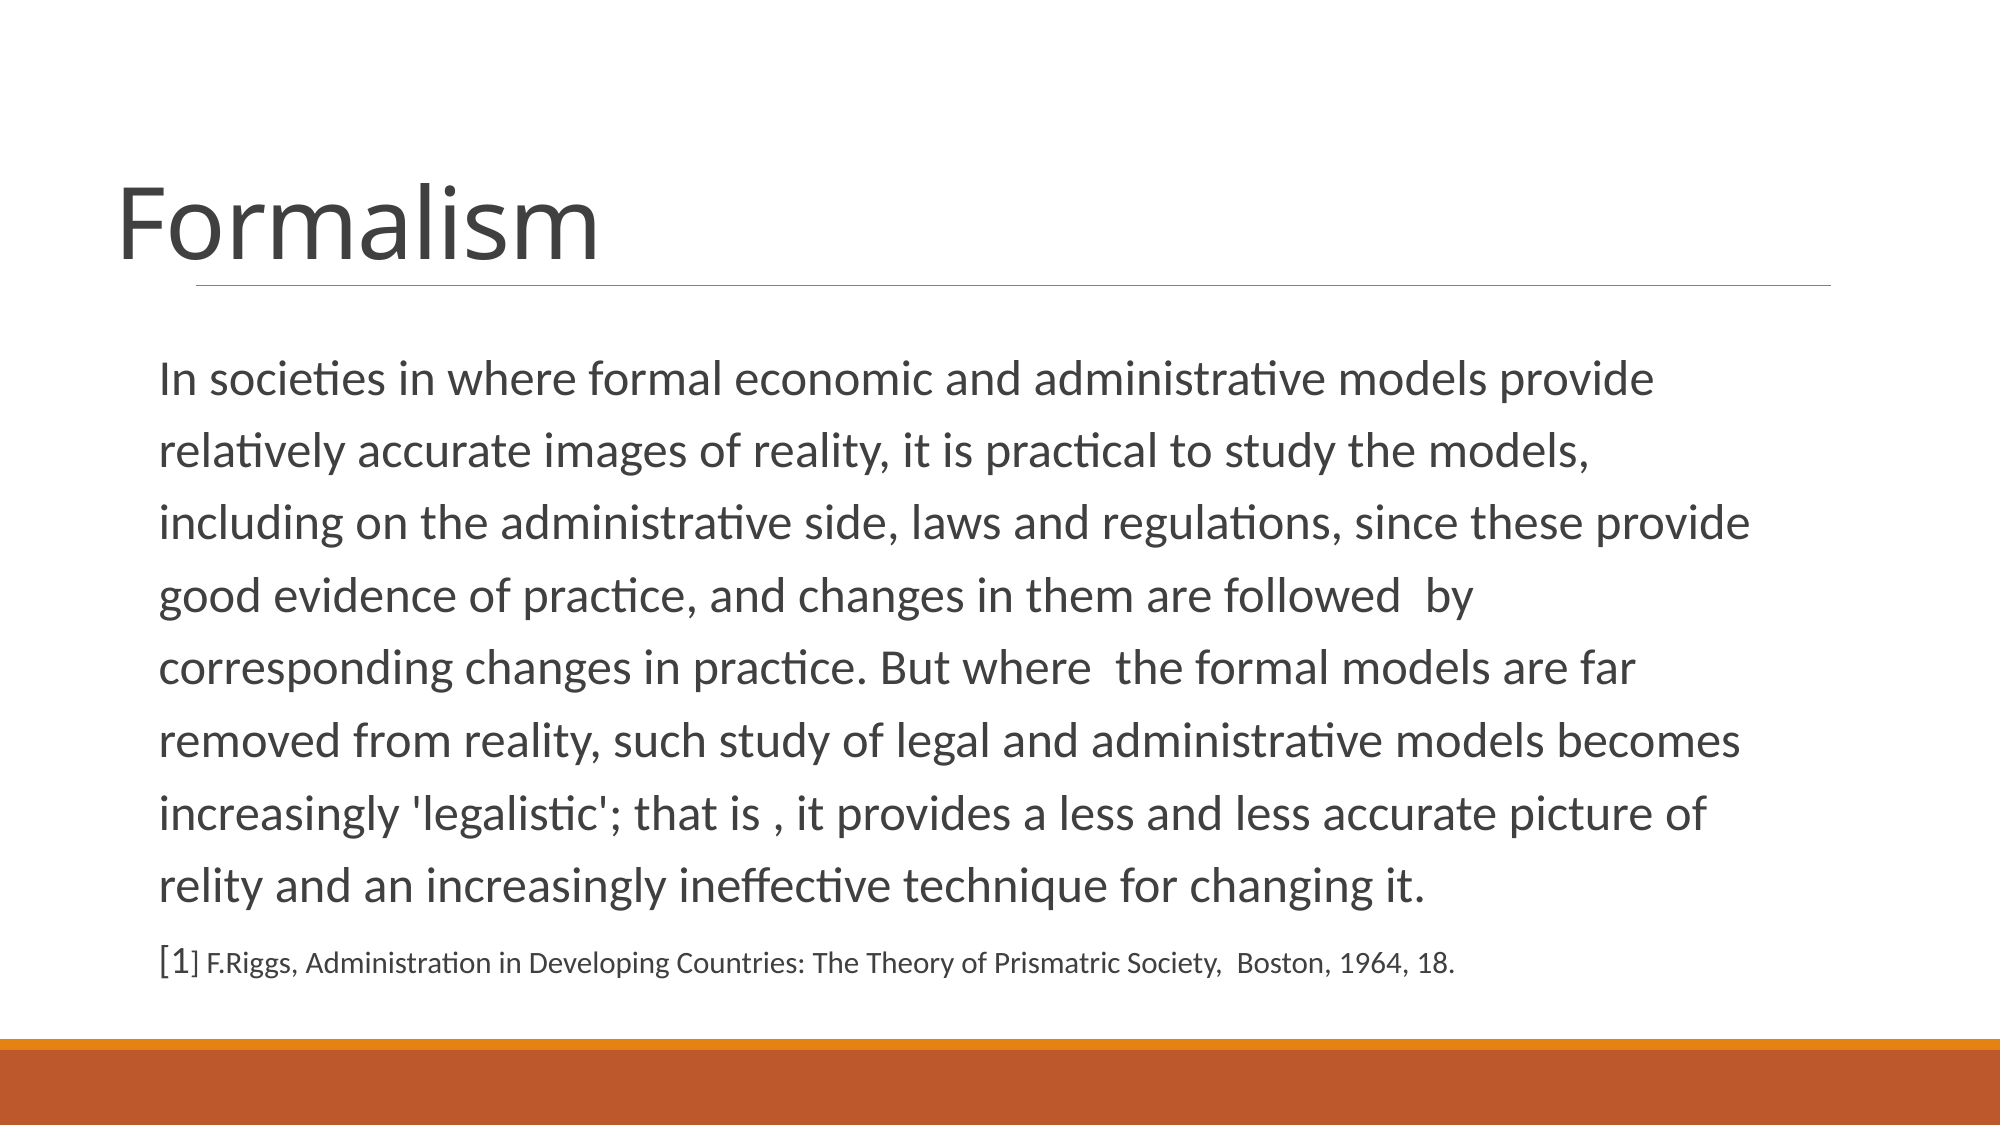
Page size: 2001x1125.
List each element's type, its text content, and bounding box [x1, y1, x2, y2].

list In societies in where formal economic and administrative models provide relatively accurate images of reality, it is practical to study the models, including on the administrative side, laws and regulations, since these provide good evidence of practice, and changes in them are followed by corresponding changes in practice. But where the formal models are far removed from reality, such study of legal and administrative models becomes increasingly 'legalistic'; that is , it provides a less and less accurate picture of relity and an increasingly ineffective technique for changing it. [1] F.Riggs, Administration in Developing Countries: The Theory of Prismatric Society, Boston, 1964, 18. [143, 324, 1772, 1000]
title Formalism [99, 99, 1950, 288]
